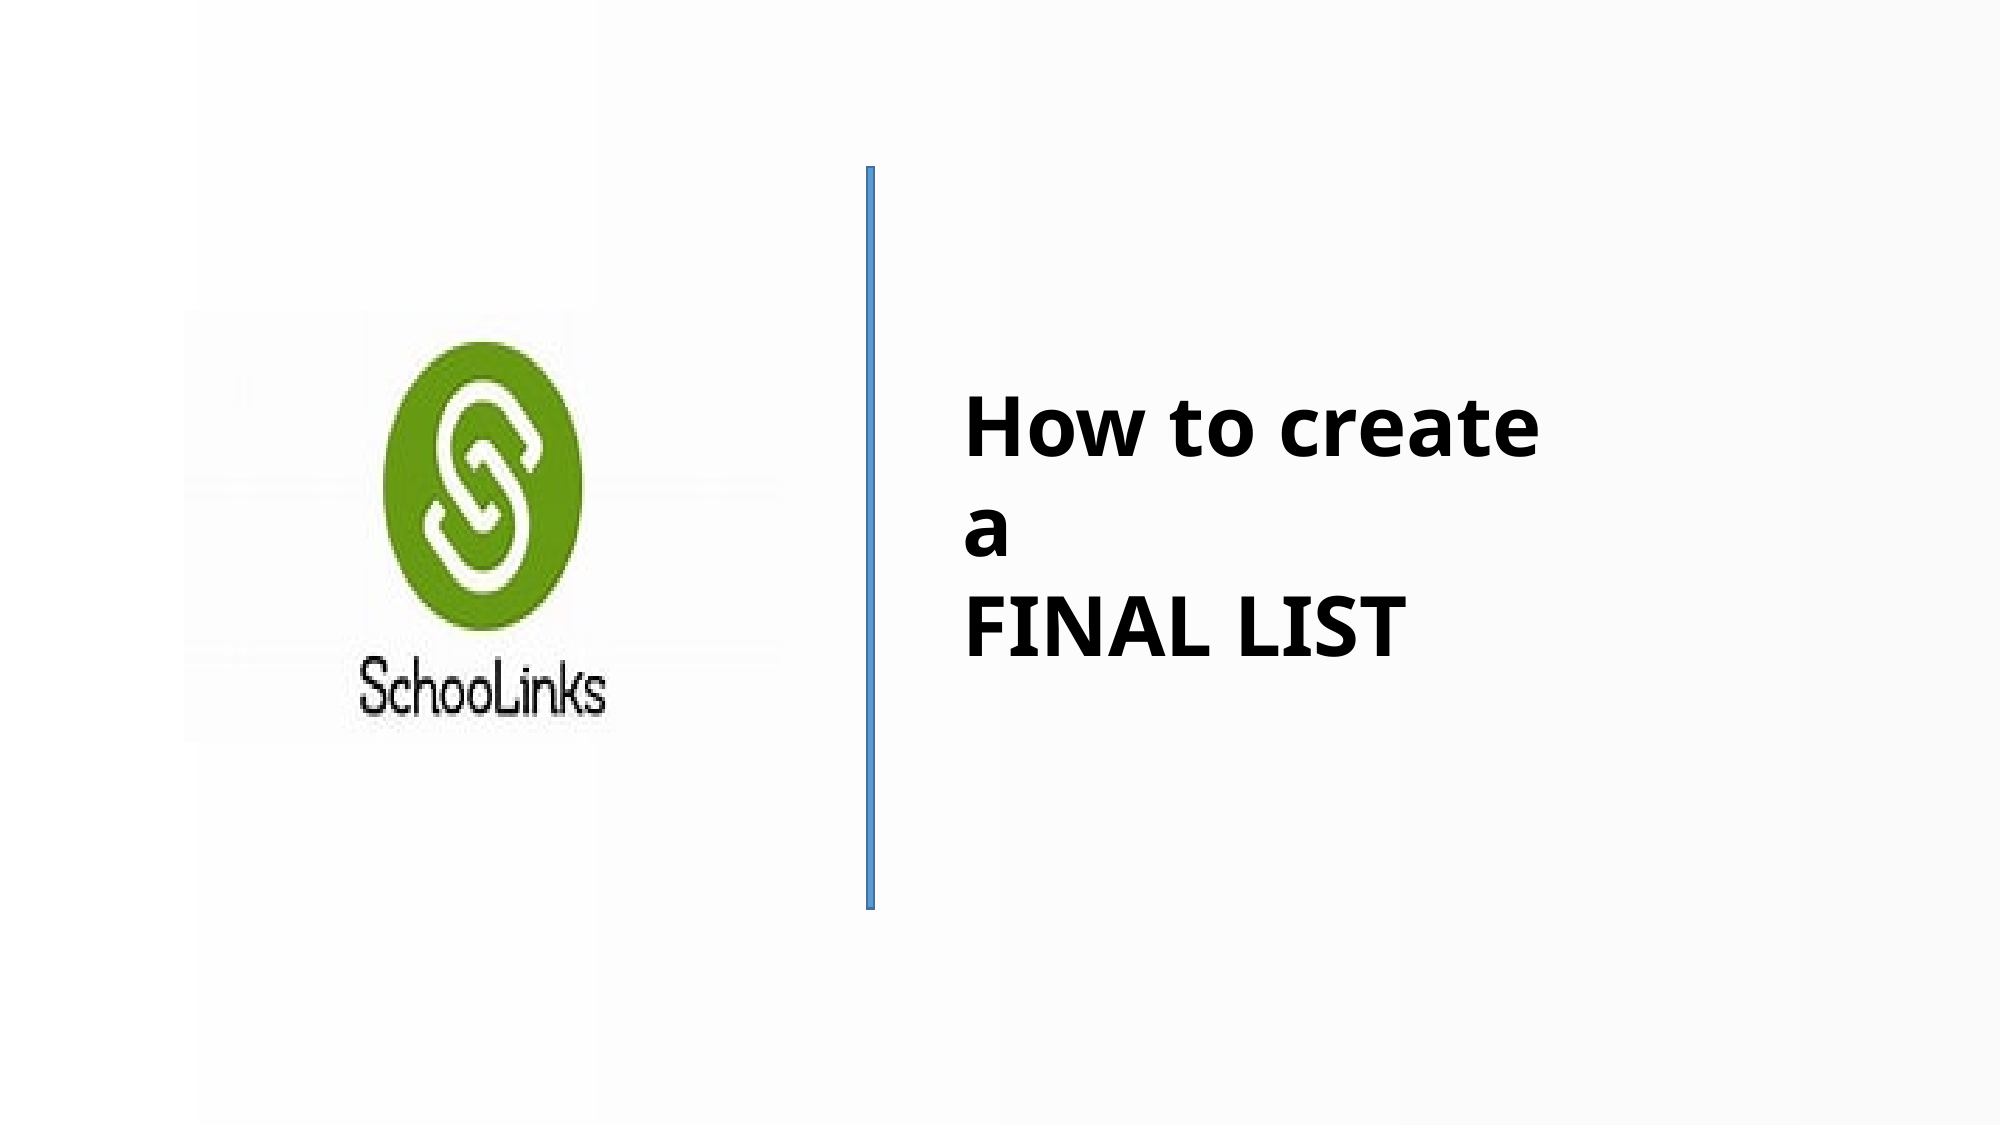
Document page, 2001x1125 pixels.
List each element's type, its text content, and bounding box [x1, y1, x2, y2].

picture [183, 310, 782, 743]
text_box [866, 167, 875, 909]
text_box How to create a FINAL LIST [947, 365, 1815, 681]
